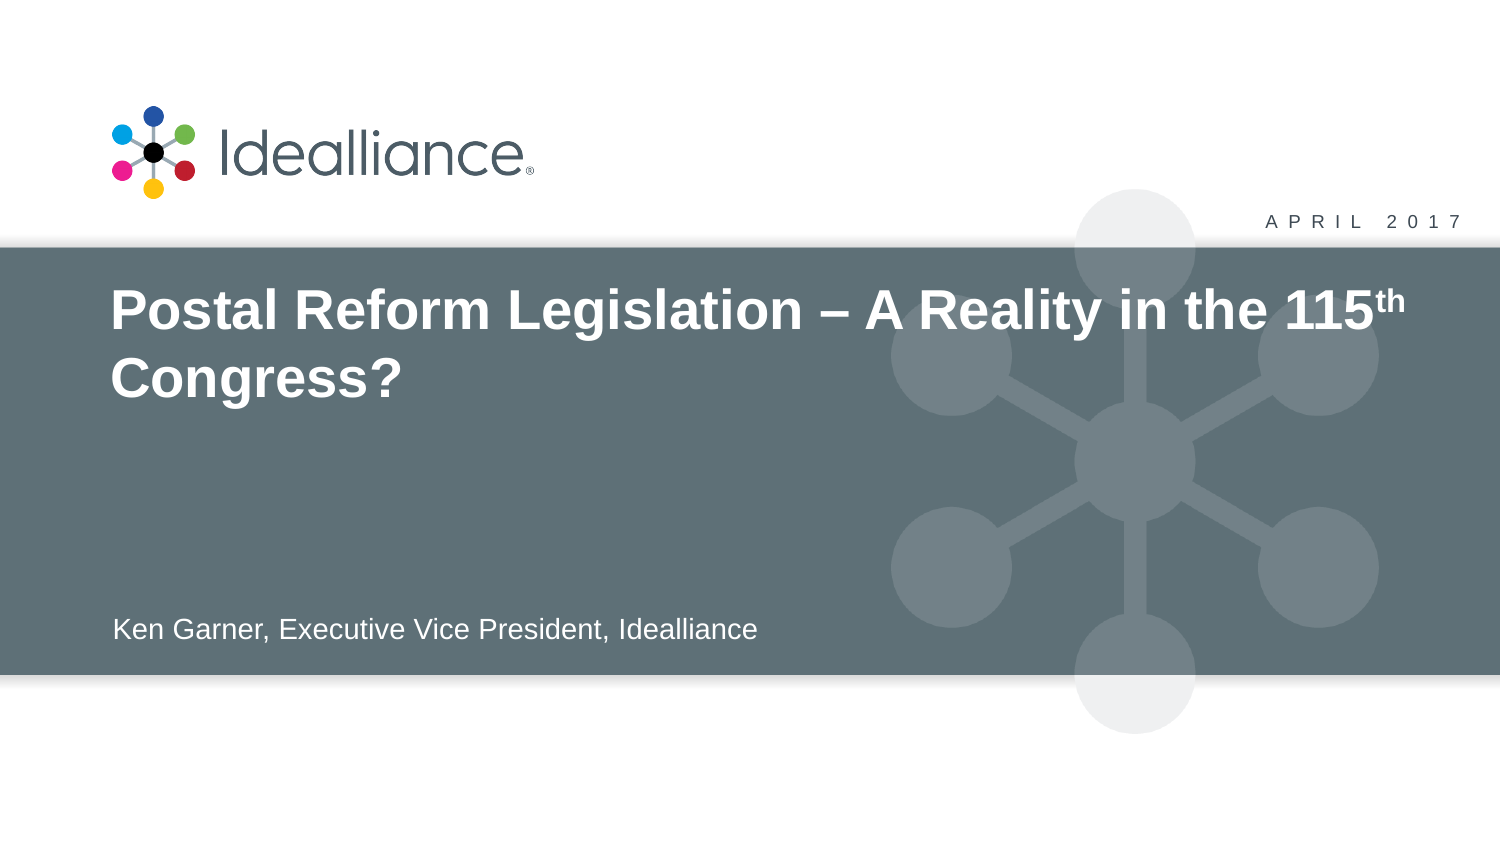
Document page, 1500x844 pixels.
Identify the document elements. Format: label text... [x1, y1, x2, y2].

picture [0, 0, 1500, 844]
list April 2017 [676, 199, 1460, 243]
list Ken Garner, Executive Vice President, Idealliance [112, 574, 1464, 646]
title Postal Reform Legislation – A Reality in the 115th Congress? [110, 294, 1460, 409]
